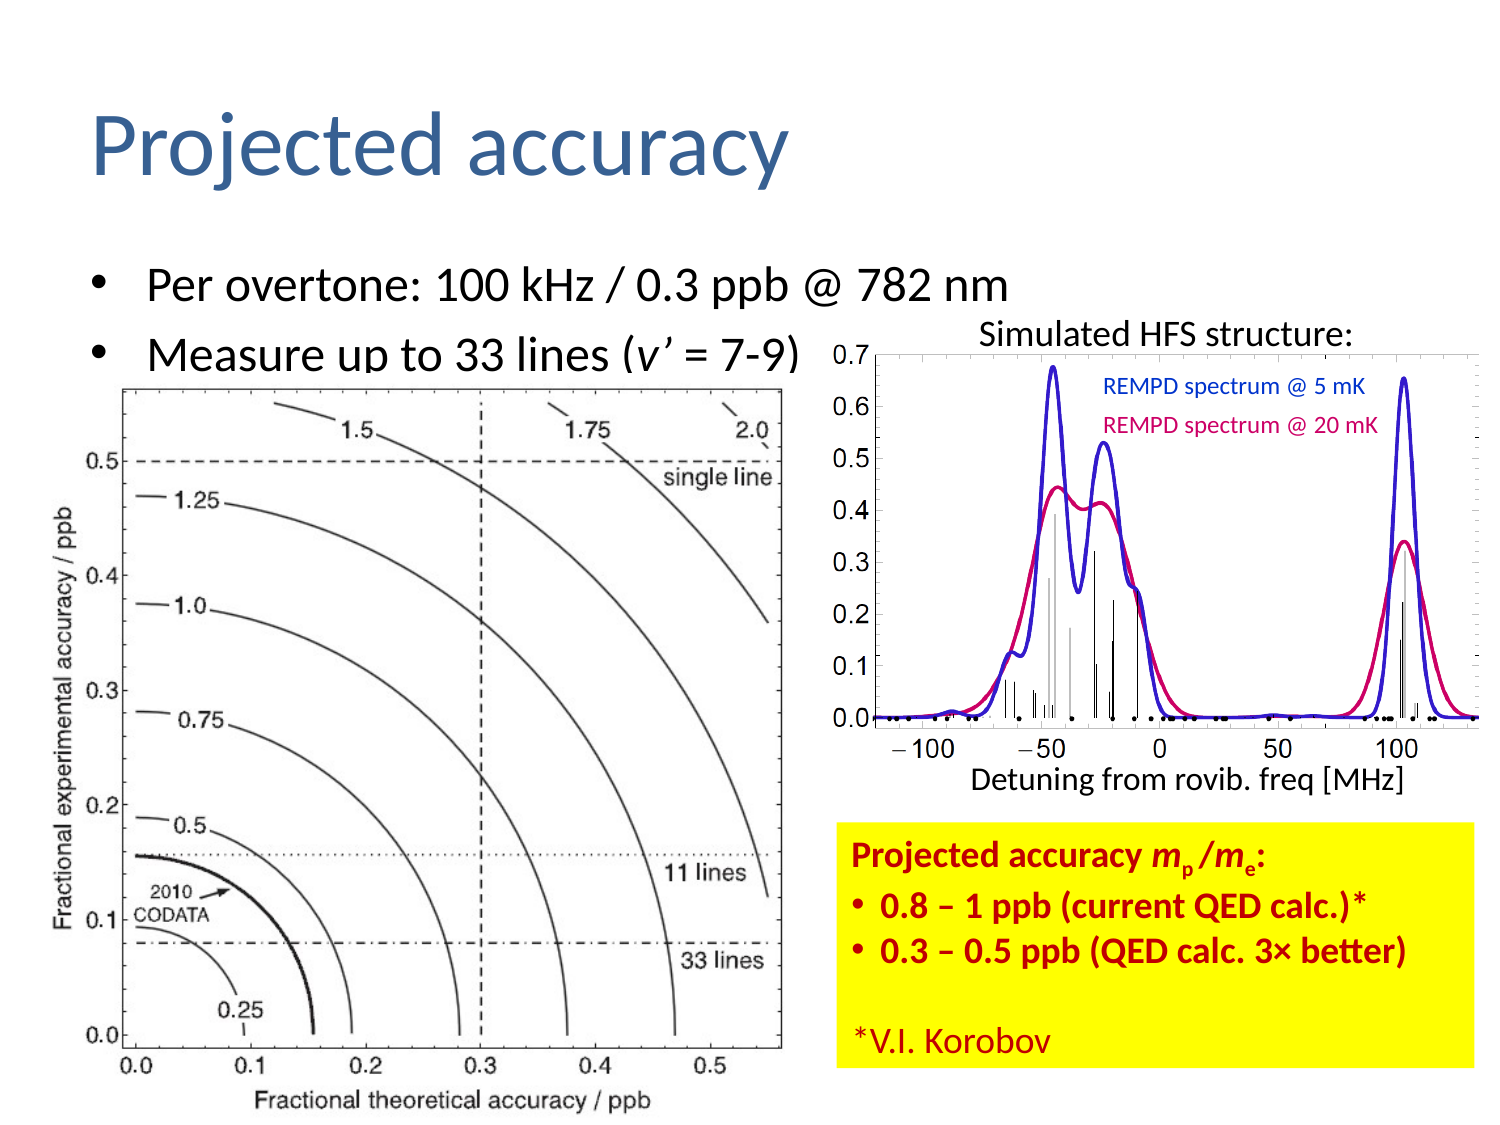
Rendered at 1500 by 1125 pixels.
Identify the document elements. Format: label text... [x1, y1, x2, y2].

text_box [832, 340, 1479, 764]
title Projected accuracy [75, 45, 1425, 233]
list Per overtone: 100 kHz / 0.3 ppb @ 782 nm Measure up to 33 lines (v’ = 7-9) [75, 243, 1425, 1005]
picture [40, 373, 799, 1125]
text_box Projected accuracy mp /me: 0.8 – 1 ppb (current QED calc.)* 0.3 – 0.5 ppb (QED calc. 3× better) *V.I. Korobov [836, 822, 1475, 1069]
text_box Detuning from rovib. freq [MHz] [955, 772, 1421, 805]
text_box Simulated HFS structure: [964, 301, 1370, 338]
